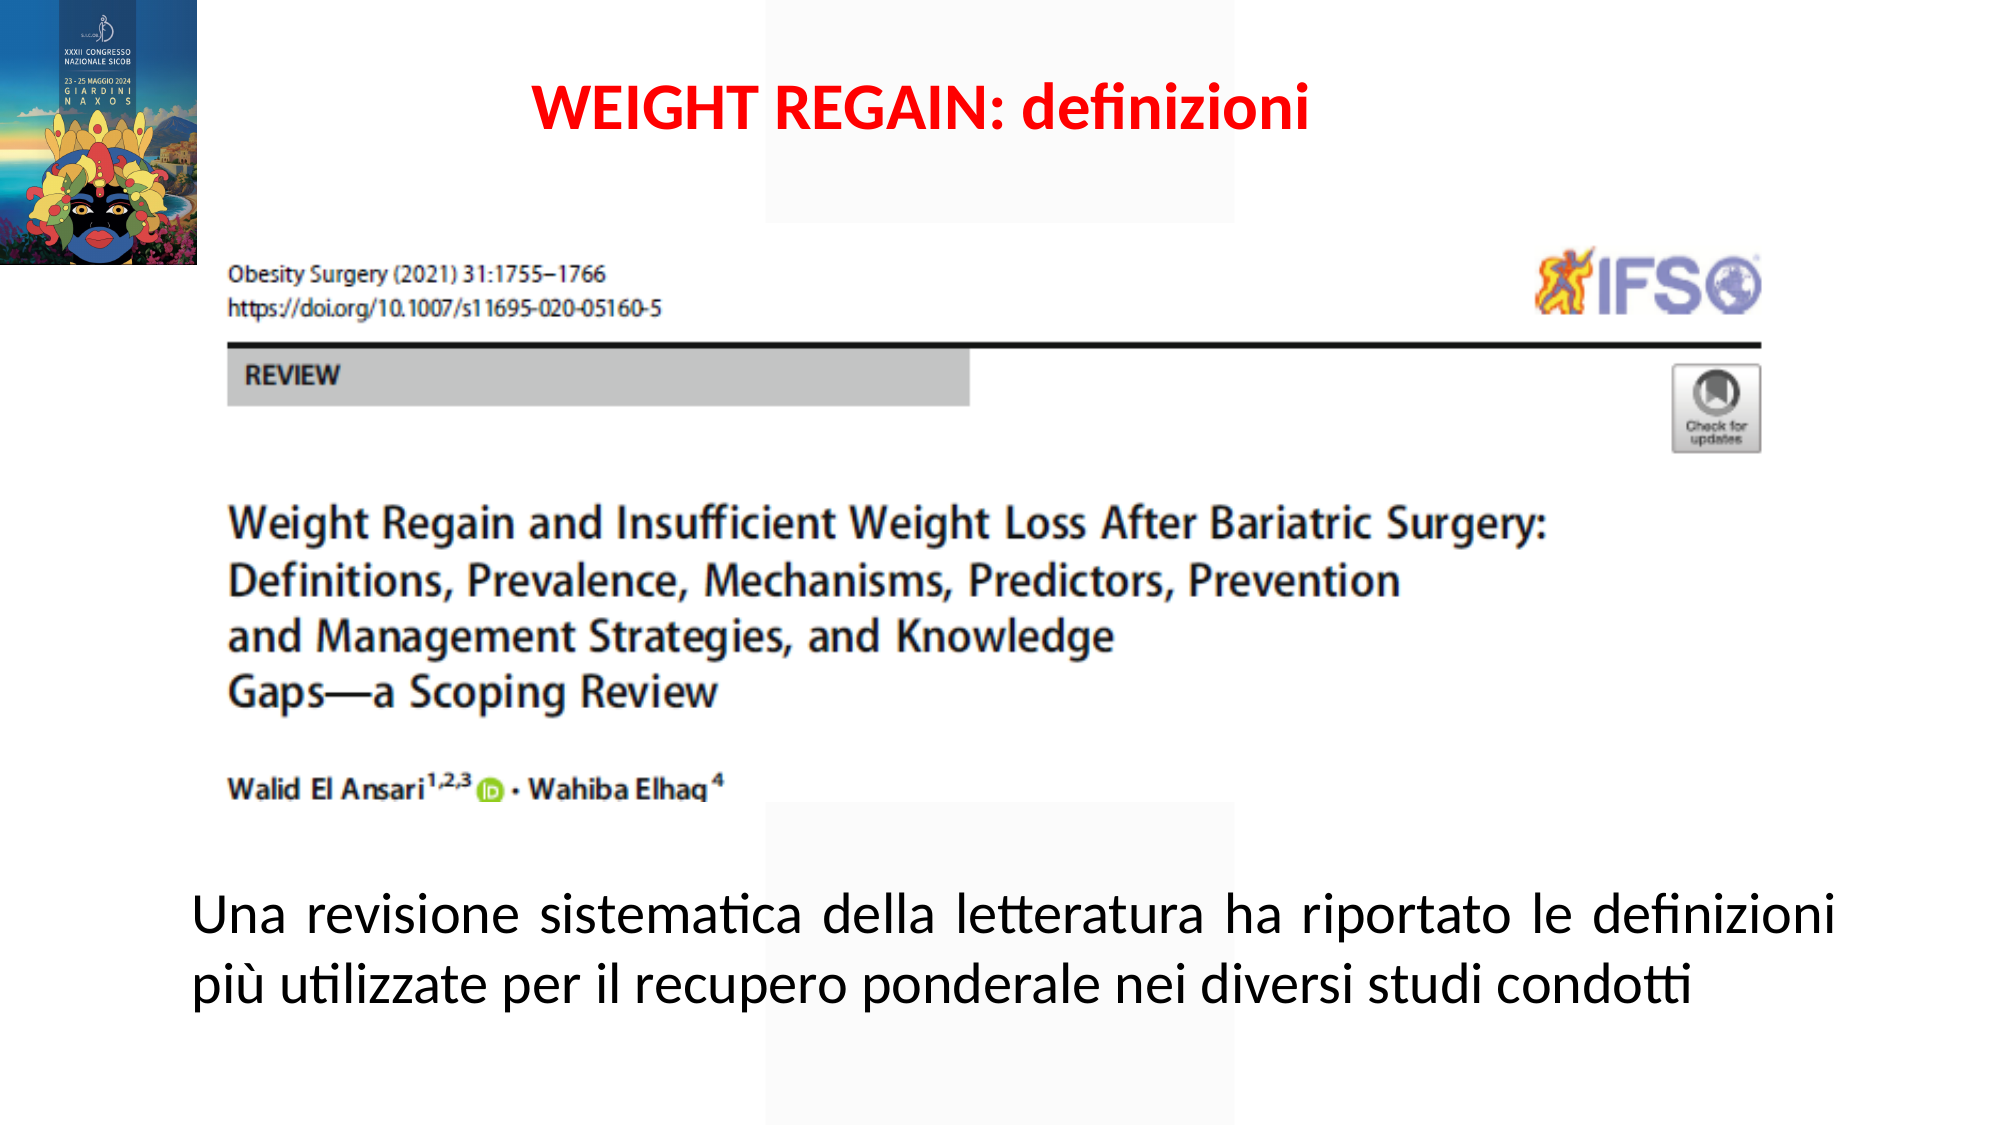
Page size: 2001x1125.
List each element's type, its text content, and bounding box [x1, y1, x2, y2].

picture [213, 223, 1829, 803]
text_box Una revisione sistematica della letteratura ha riportato le definizioni più utilizzate per il recupero ponderale nei diversi studi condotti [176, 867, 1852, 1023]
text_box WEIGHT REGAIN: definizioni [516, 55, 1327, 150]
picture [0, 0, 197, 265]
